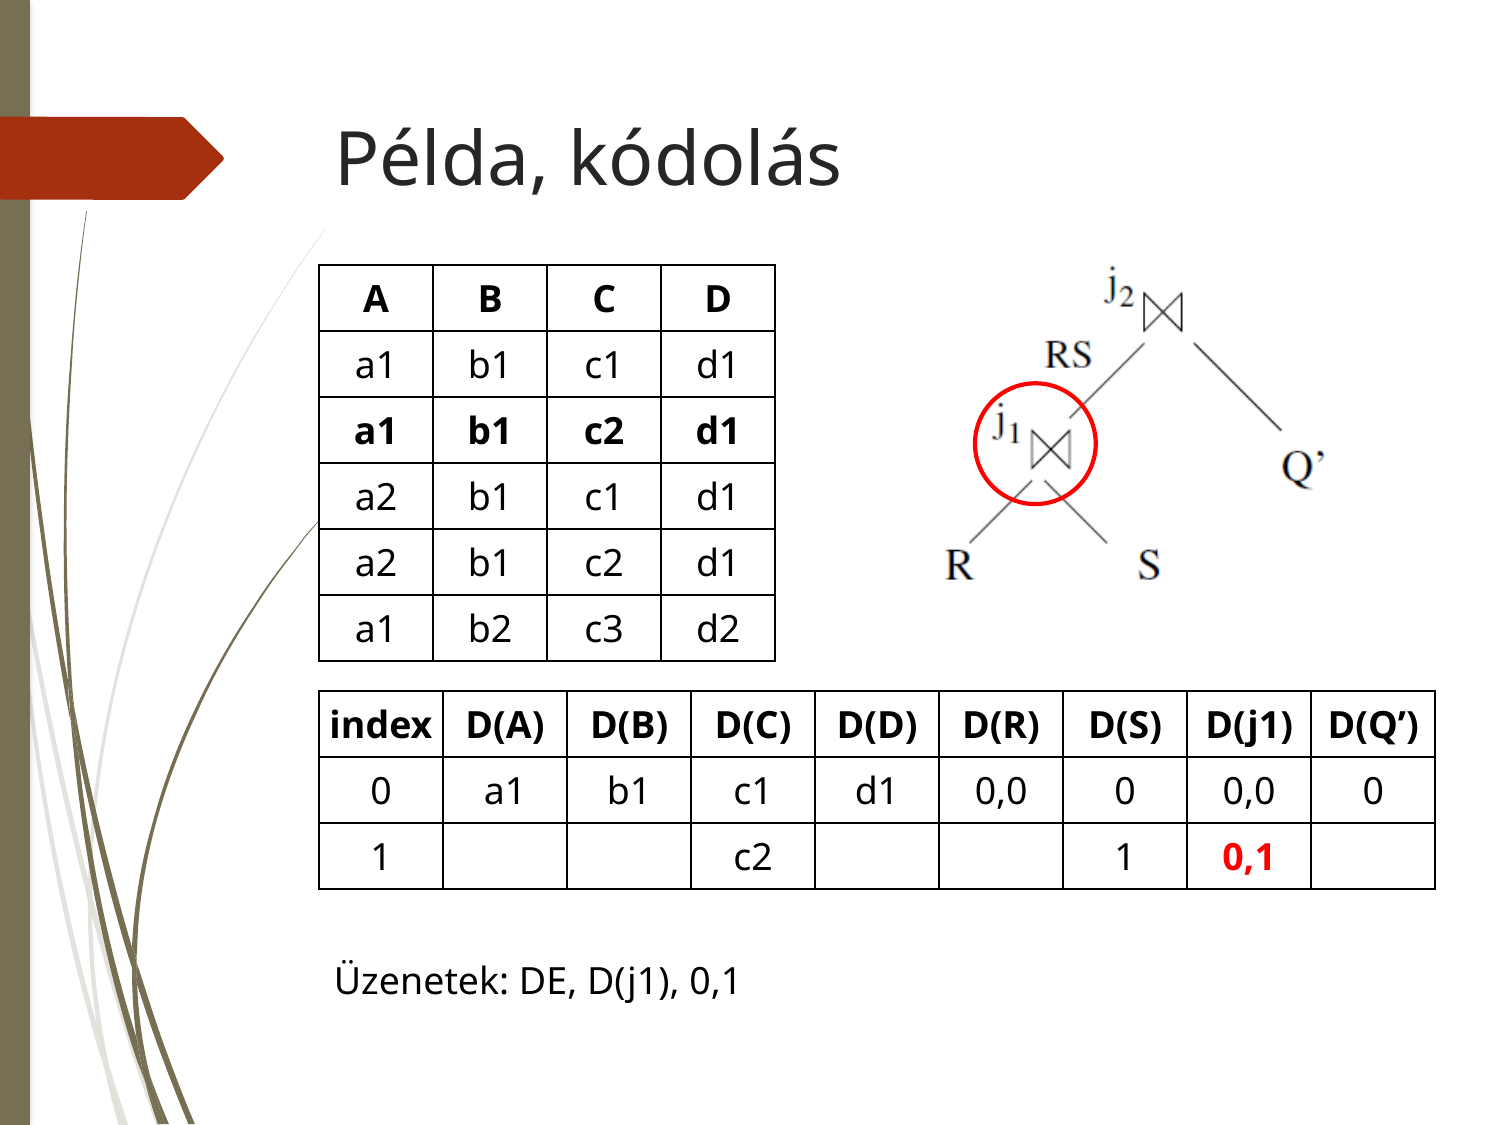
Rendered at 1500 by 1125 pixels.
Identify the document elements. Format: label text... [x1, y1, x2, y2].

table_cell a1 [320, 398, 432, 462]
table_header D(B) [568, 692, 690, 756]
table_cell b1 [568, 758, 690, 822]
table_cell d1 [662, 464, 774, 528]
table_cell c2 [548, 530, 660, 594]
table_header D(A) [444, 692, 566, 756]
table_header A [320, 266, 432, 330]
text_box Üzenetek: DE, D(j1), 0,1 [319, 949, 1436, 1010]
table_header C [548, 266, 660, 330]
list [932, 255, 1341, 594]
table_cell d1 [662, 398, 774, 462]
table_cell d1 [816, 758, 938, 822]
table_header D(D) [816, 692, 938, 756]
table_cell c2 [692, 824, 814, 888]
table_cell a1 [444, 758, 566, 822]
table_header D(C) [692, 692, 814, 756]
table_header D(Q’) [1312, 692, 1434, 756]
table_header D(S) [1064, 692, 1186, 756]
table_cell d2 [662, 596, 774, 660]
table_cell d1 [662, 530, 774, 594]
table_cell 1 [1064, 824, 1186, 888]
table_cell 0 [1064, 758, 1186, 822]
table_cell c1 [548, 464, 660, 528]
table_cell b1 [434, 530, 546, 594]
table_cell d1 [662, 332, 774, 396]
table_cell c1 [692, 758, 814, 822]
table_cell b1 [434, 464, 546, 528]
table_cell 0,0 [940, 758, 1062, 822]
table_header D(R) [940, 692, 1062, 756]
table_header D(j1) [1188, 692, 1310, 756]
table_cell b1 [434, 398, 546, 462]
table_cell 0,0 [1188, 758, 1310, 822]
table_cell c2 [548, 398, 660, 462]
table_cell 0,1 [1188, 824, 1310, 888]
table_cell [1312, 824, 1434, 888]
table_cell 1 [320, 824, 442, 888]
table_cell [568, 824, 690, 888]
table_cell 0 [1312, 758, 1434, 822]
table_header B [434, 266, 546, 330]
table_cell a2 [320, 464, 432, 528]
table_cell c1 [548, 332, 660, 396]
table_header D [662, 266, 774, 330]
table_cell 0 [320, 758, 442, 822]
table_cell c3 [548, 596, 660, 660]
table_cell b1 [434, 332, 546, 396]
table_cell a2 [320, 530, 432, 594]
table_cell a1 [320, 596, 432, 660]
table_cell a1 [320, 332, 432, 396]
table_cell b2 [434, 596, 546, 660]
title Példa, kódolás [319, 102, 1400, 256]
table_header index [320, 692, 442, 756]
table_cell [940, 824, 1062, 888]
table_cell [816, 824, 938, 888]
table_cell [444, 824, 566, 888]
